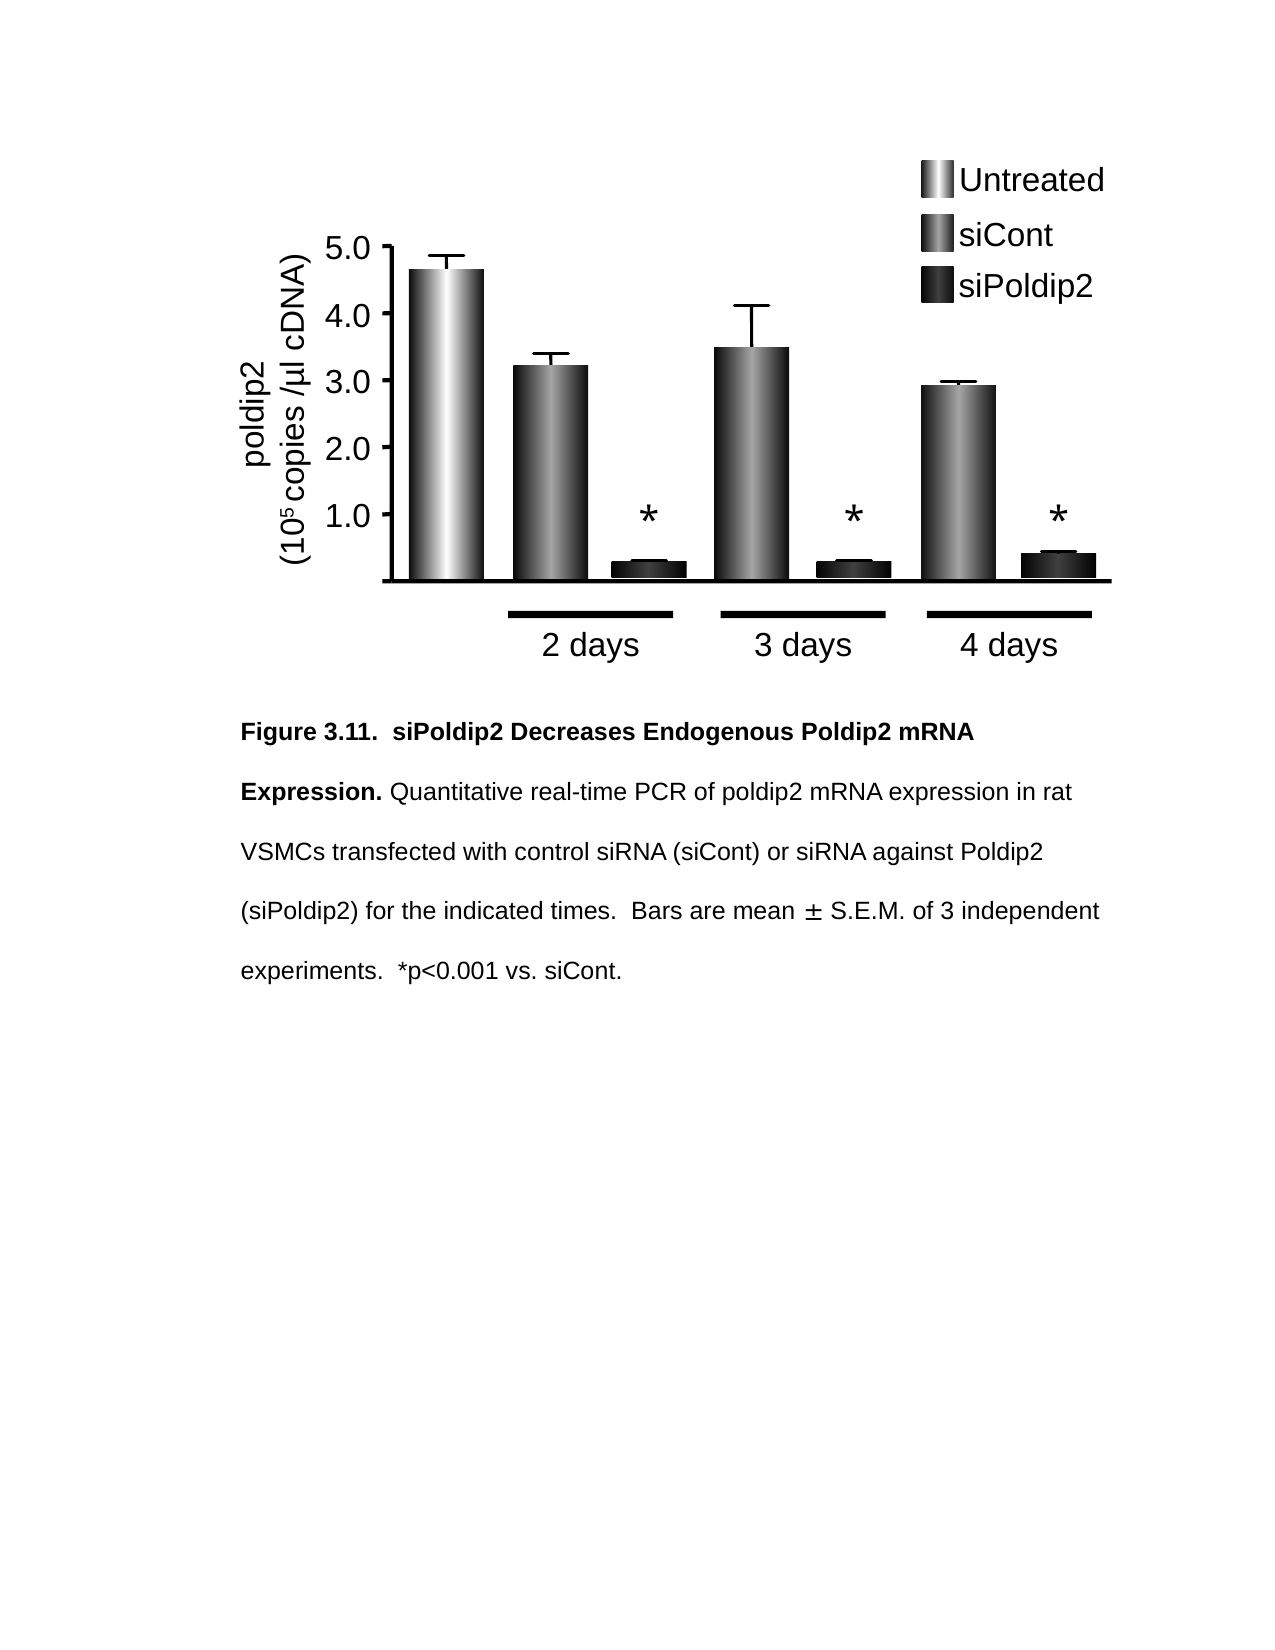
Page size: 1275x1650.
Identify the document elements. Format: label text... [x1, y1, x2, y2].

text_box Figure 3.11. siPoldip2 Decreases Endogenous Poldip2 mRNA Expression. Quantitative real-time PCR of poldip2 mRNA expression in rat VSMCs transfected with control siRNA (siCont) or siRNA against Poldip2 (siPoldip2) for the indicated times. Bars are mean ± S.E.M. of 3 independent experiments. *p<0.001 vs. siCont. [225, 677, 1126, 993]
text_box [230, 150, 1122, 672]
